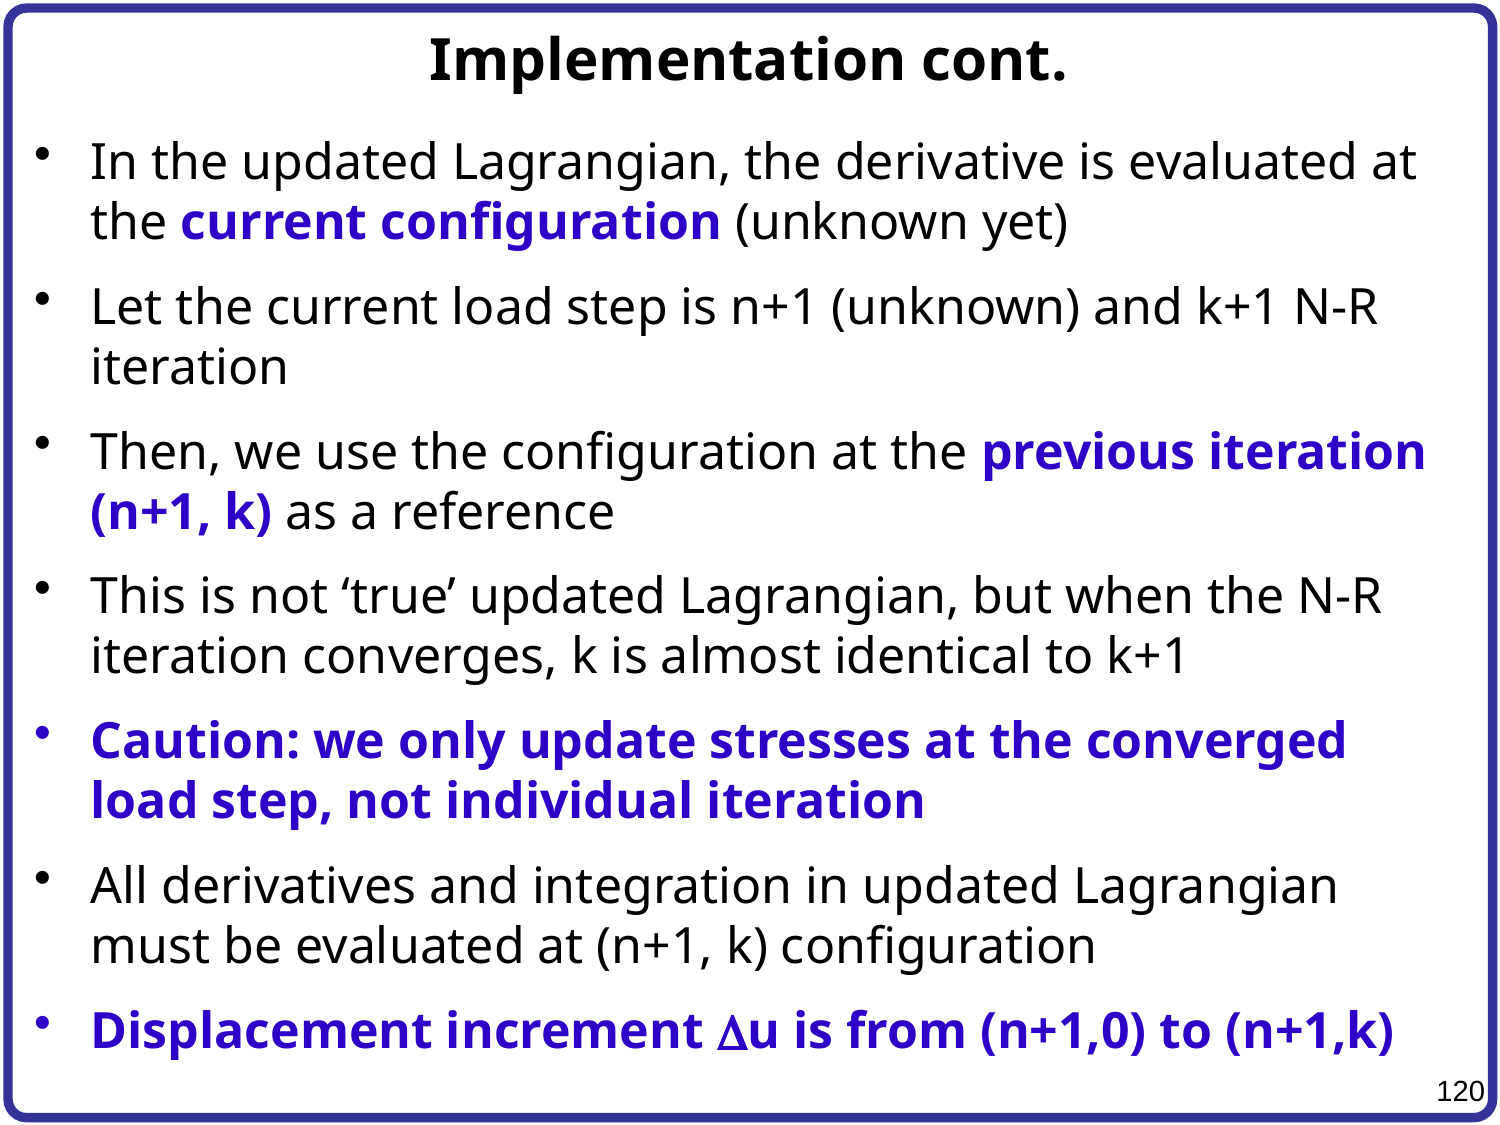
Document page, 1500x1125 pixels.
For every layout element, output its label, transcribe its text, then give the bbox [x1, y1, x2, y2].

list In the updated Lagrangian, the derivative is evaluated at the current configuration (unknown yet) Let the current load step is n+1 (unknown) and k+1 N-R iteration Then, we use the configuration at the previous iteration (n+1, k) as a reference This is not ‘true’ updated Lagrangian, but when the N-R iteration converges, k is almost identical to k+1 Caution: we only update stresses at the converged load step, not individual iteration All derivatives and integration in updated Lagrangian must be evaluated at (n+1, k) configuration Displacement increment Du is from (n+1,0) to (n+1,k) [18, 121, 1481, 1086]
title Implementation cont. [6, 7, 1492, 106]
